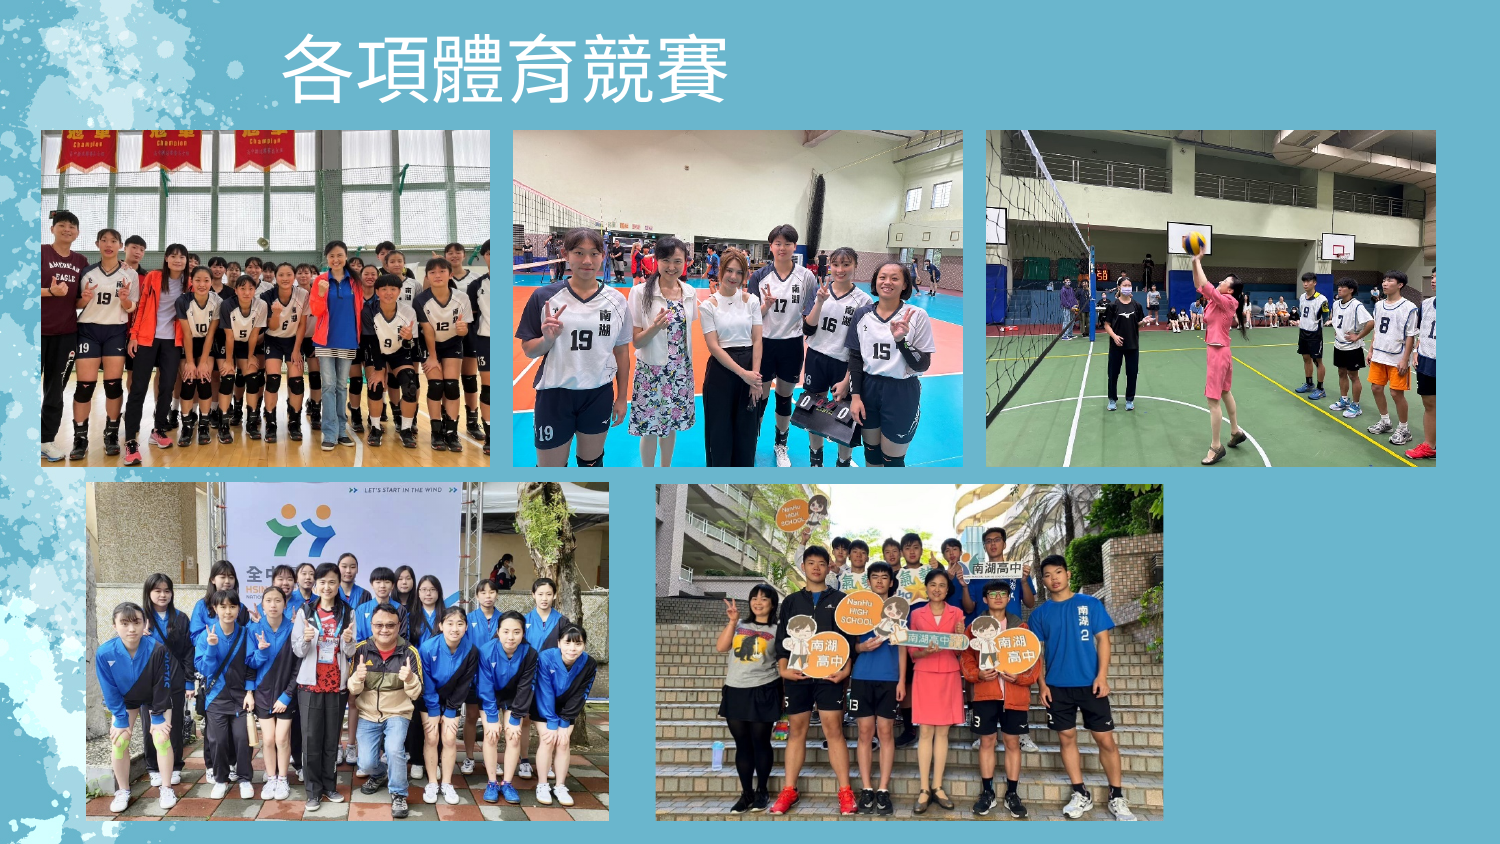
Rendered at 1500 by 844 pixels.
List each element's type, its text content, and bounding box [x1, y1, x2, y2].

picture [0, 0, 1500, 844]
list 各項體育競賽 [265, 20, 1500, 115]
